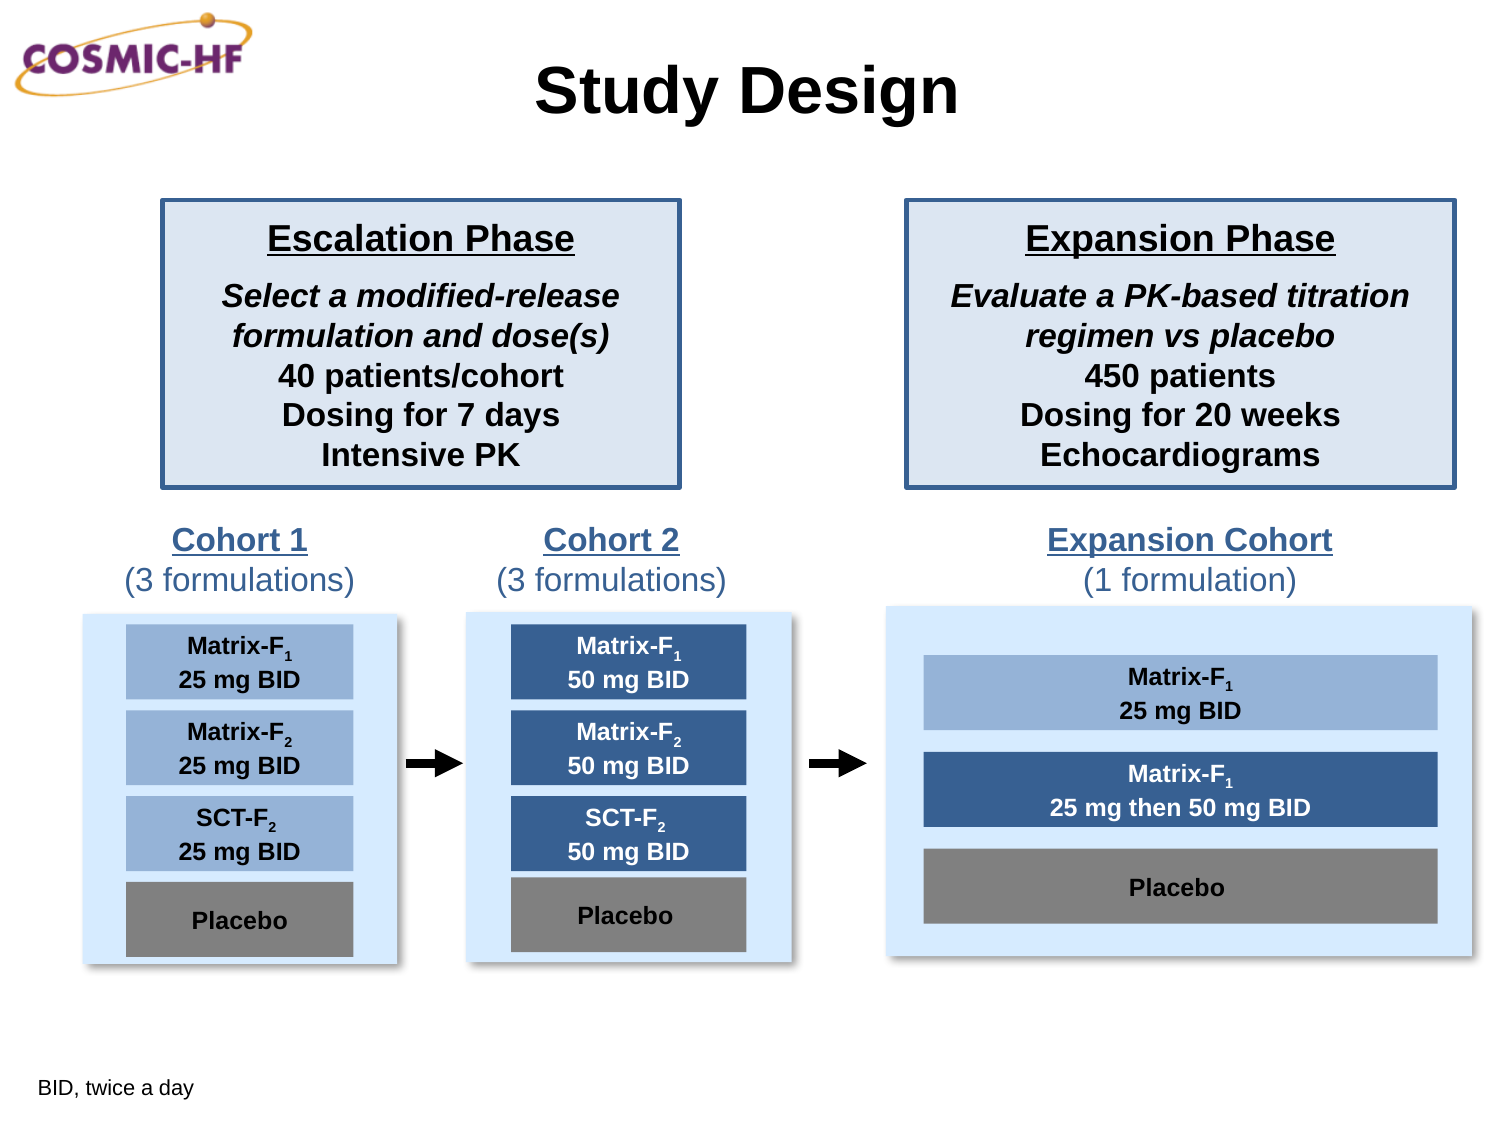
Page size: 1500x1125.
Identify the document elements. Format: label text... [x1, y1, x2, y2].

text_box Matrix-F1 25 mg then 50 mg BID [923, 751, 1438, 827]
text_box Matrix-F1 25 mg BID [126, 624, 354, 700]
text_box Cohort 2 (3 formulations) [448, 518, 776, 604]
text_box SCT-F2 25 mg BID [126, 796, 354, 872]
text_box Placebo [126, 881, 354, 957]
text_box Placebo [923, 848, 1438, 924]
text_box SCT-F2 50 mg BID [511, 796, 747, 872]
text_box Matrix-F1 50 mg BID [511, 624, 747, 700]
text_box [885, 606, 1472, 957]
text_box Cohort 1 (3 formulations) [76, 518, 404, 604]
text_box Expansion Cohort (1 formulation) [1034, 518, 1346, 604]
text_box BID, twice a day [37, 1074, 250, 1100]
picture [12, 10, 257, 102]
title Study Design [264, 22, 1231, 163]
text_box Expansion Phase Evaluate a PK-based titration regimen vs placebo 450 patients Dosing for 20 weeks Echocardiograms [906, 199, 1455, 488]
text_box Escalation Phase Select a modified-release formulation and dose(s) 40 patients/cohort Dosing for 7 days Intensive PK [162, 199, 680, 488]
text_box Matrix-F2 25 mg BID [126, 710, 354, 786]
text_box [82, 613, 398, 964]
text_box Placebo [511, 877, 747, 953]
text_box Matrix-F2 50 mg BID [511, 710, 747, 786]
text_box Matrix-F1 25 mg BID [923, 655, 1438, 731]
text_box [465, 612, 792, 963]
